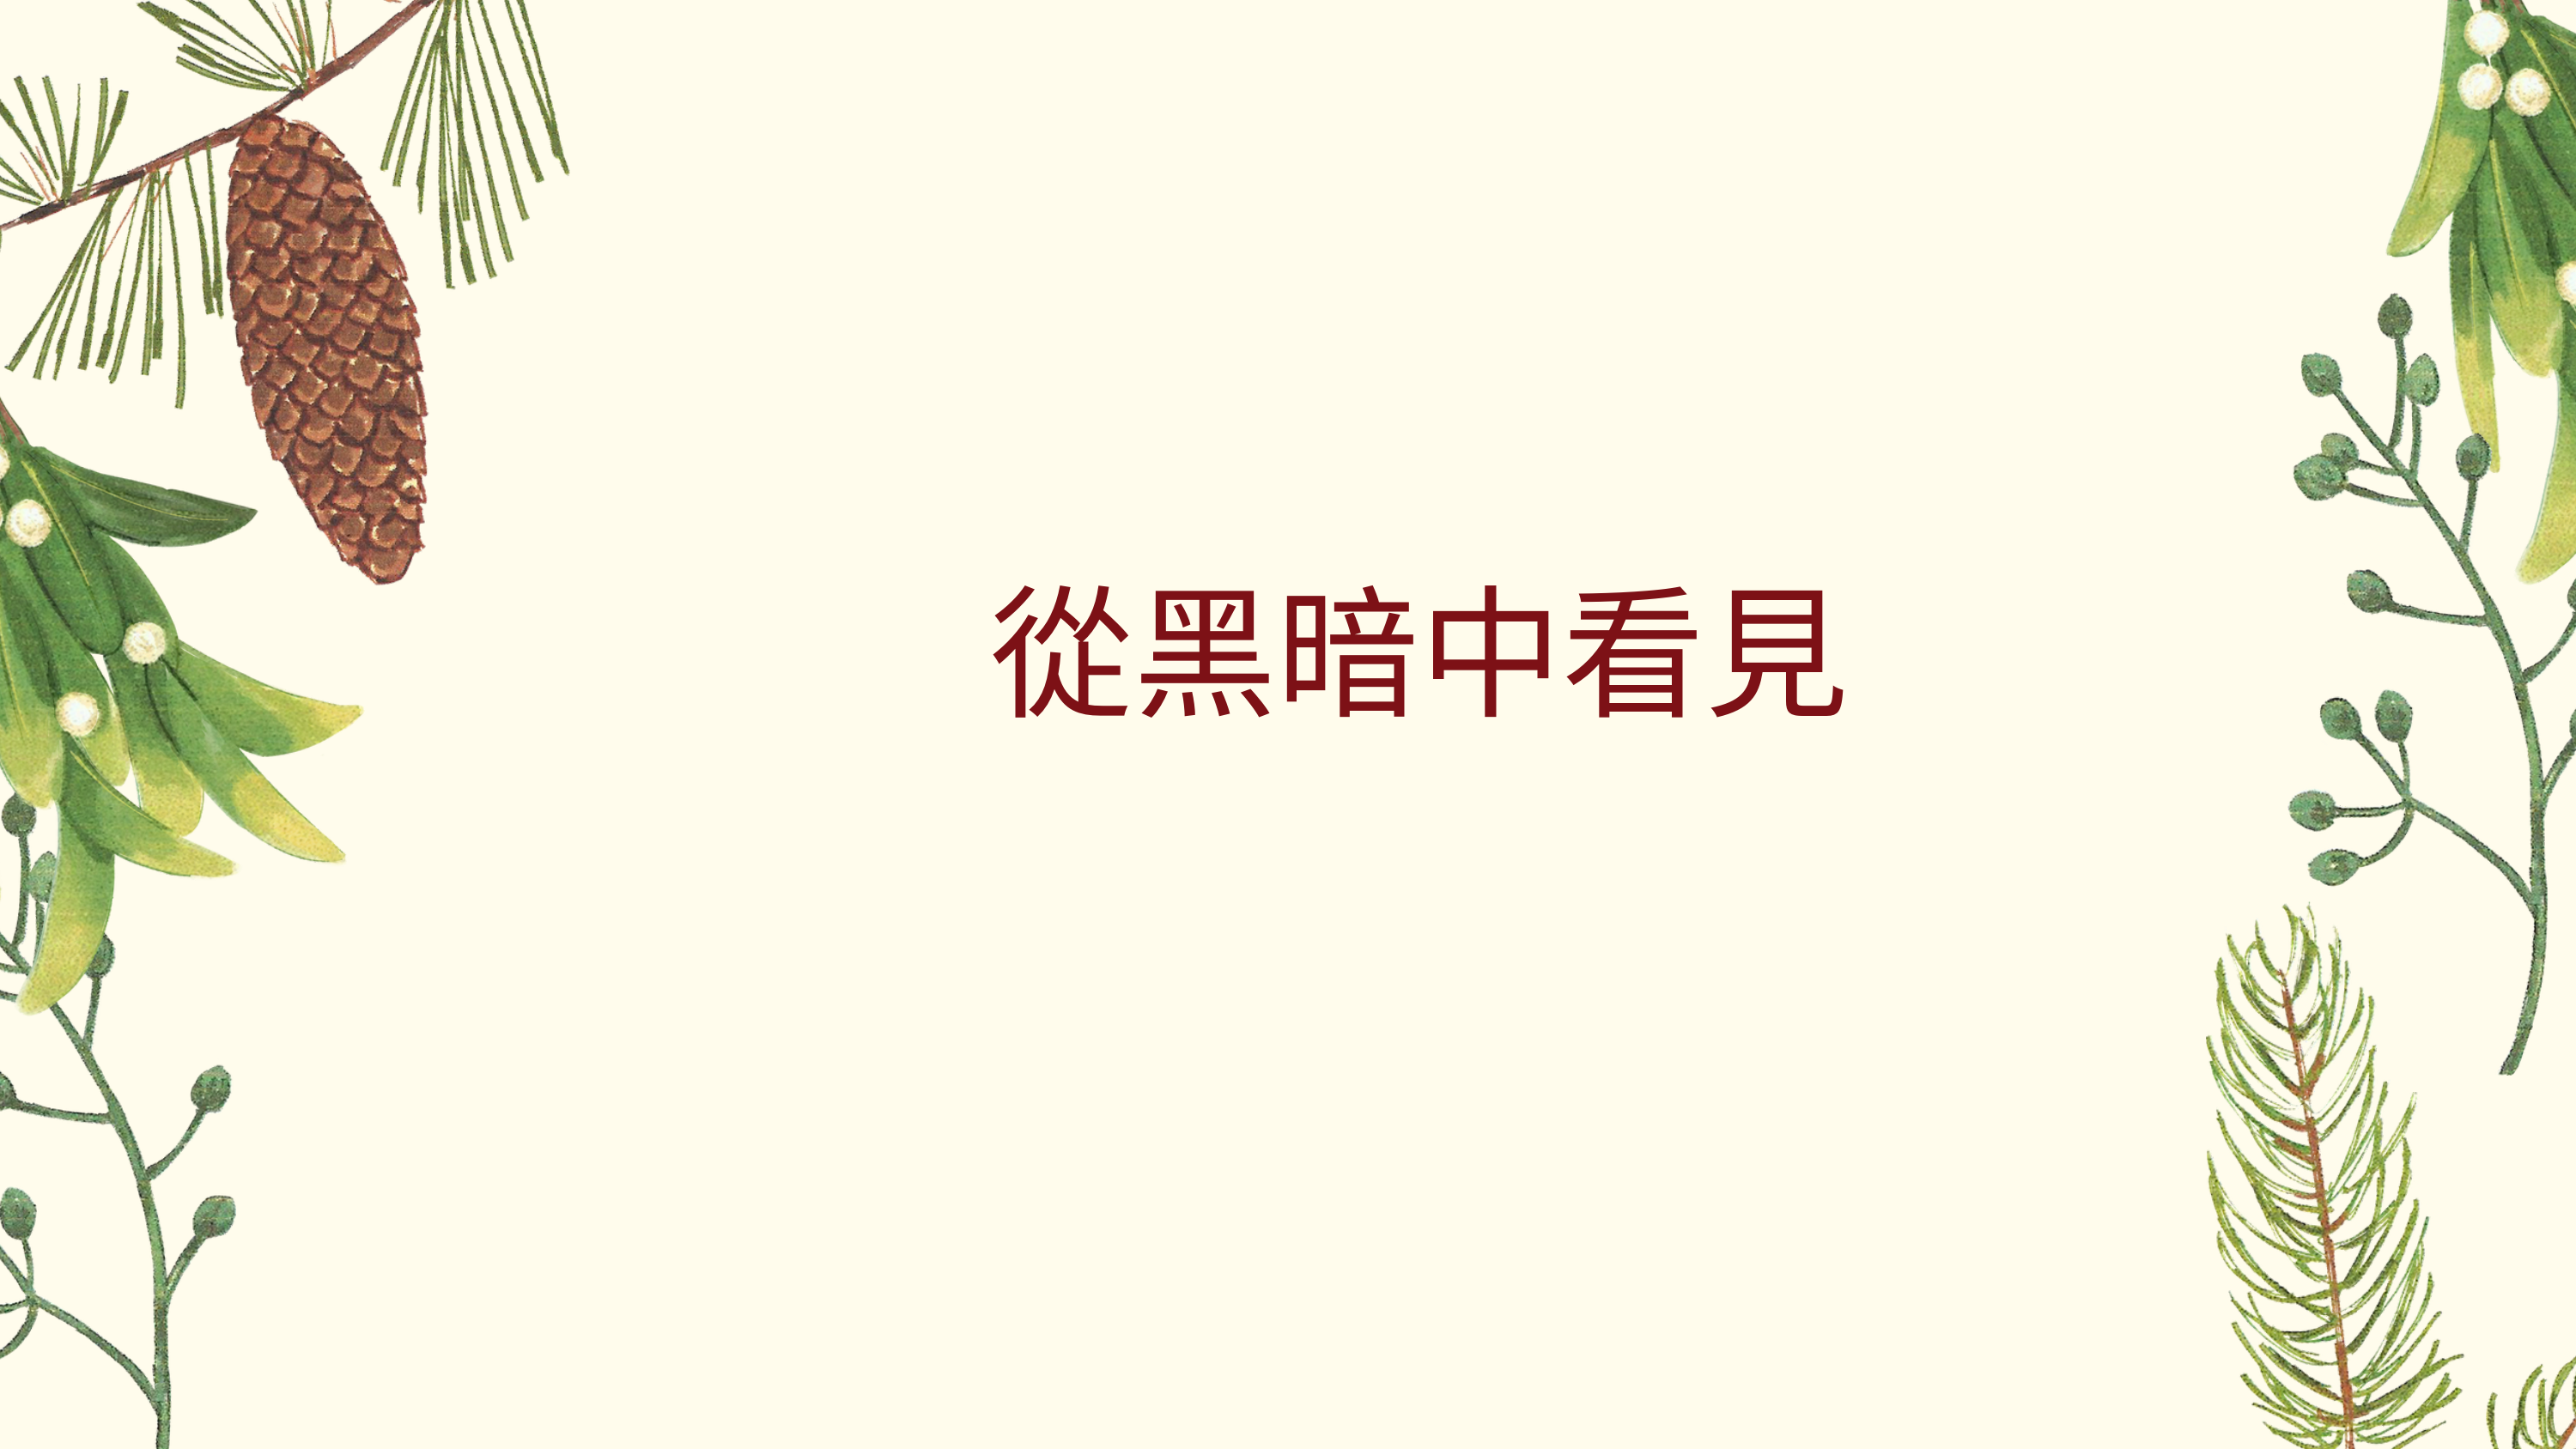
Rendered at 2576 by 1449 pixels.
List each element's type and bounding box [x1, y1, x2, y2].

text_box [670, 533, 2170, 736]
text_box [0, 0, 570, 585]
text_box [0, 100, 365, 1016]
text_box [2287, 293, 2576, 1076]
text_box [2206, 901, 2576, 1449]
text_box [0, 1016, 237, 1449]
text_box [2360, 0, 2576, 293]
